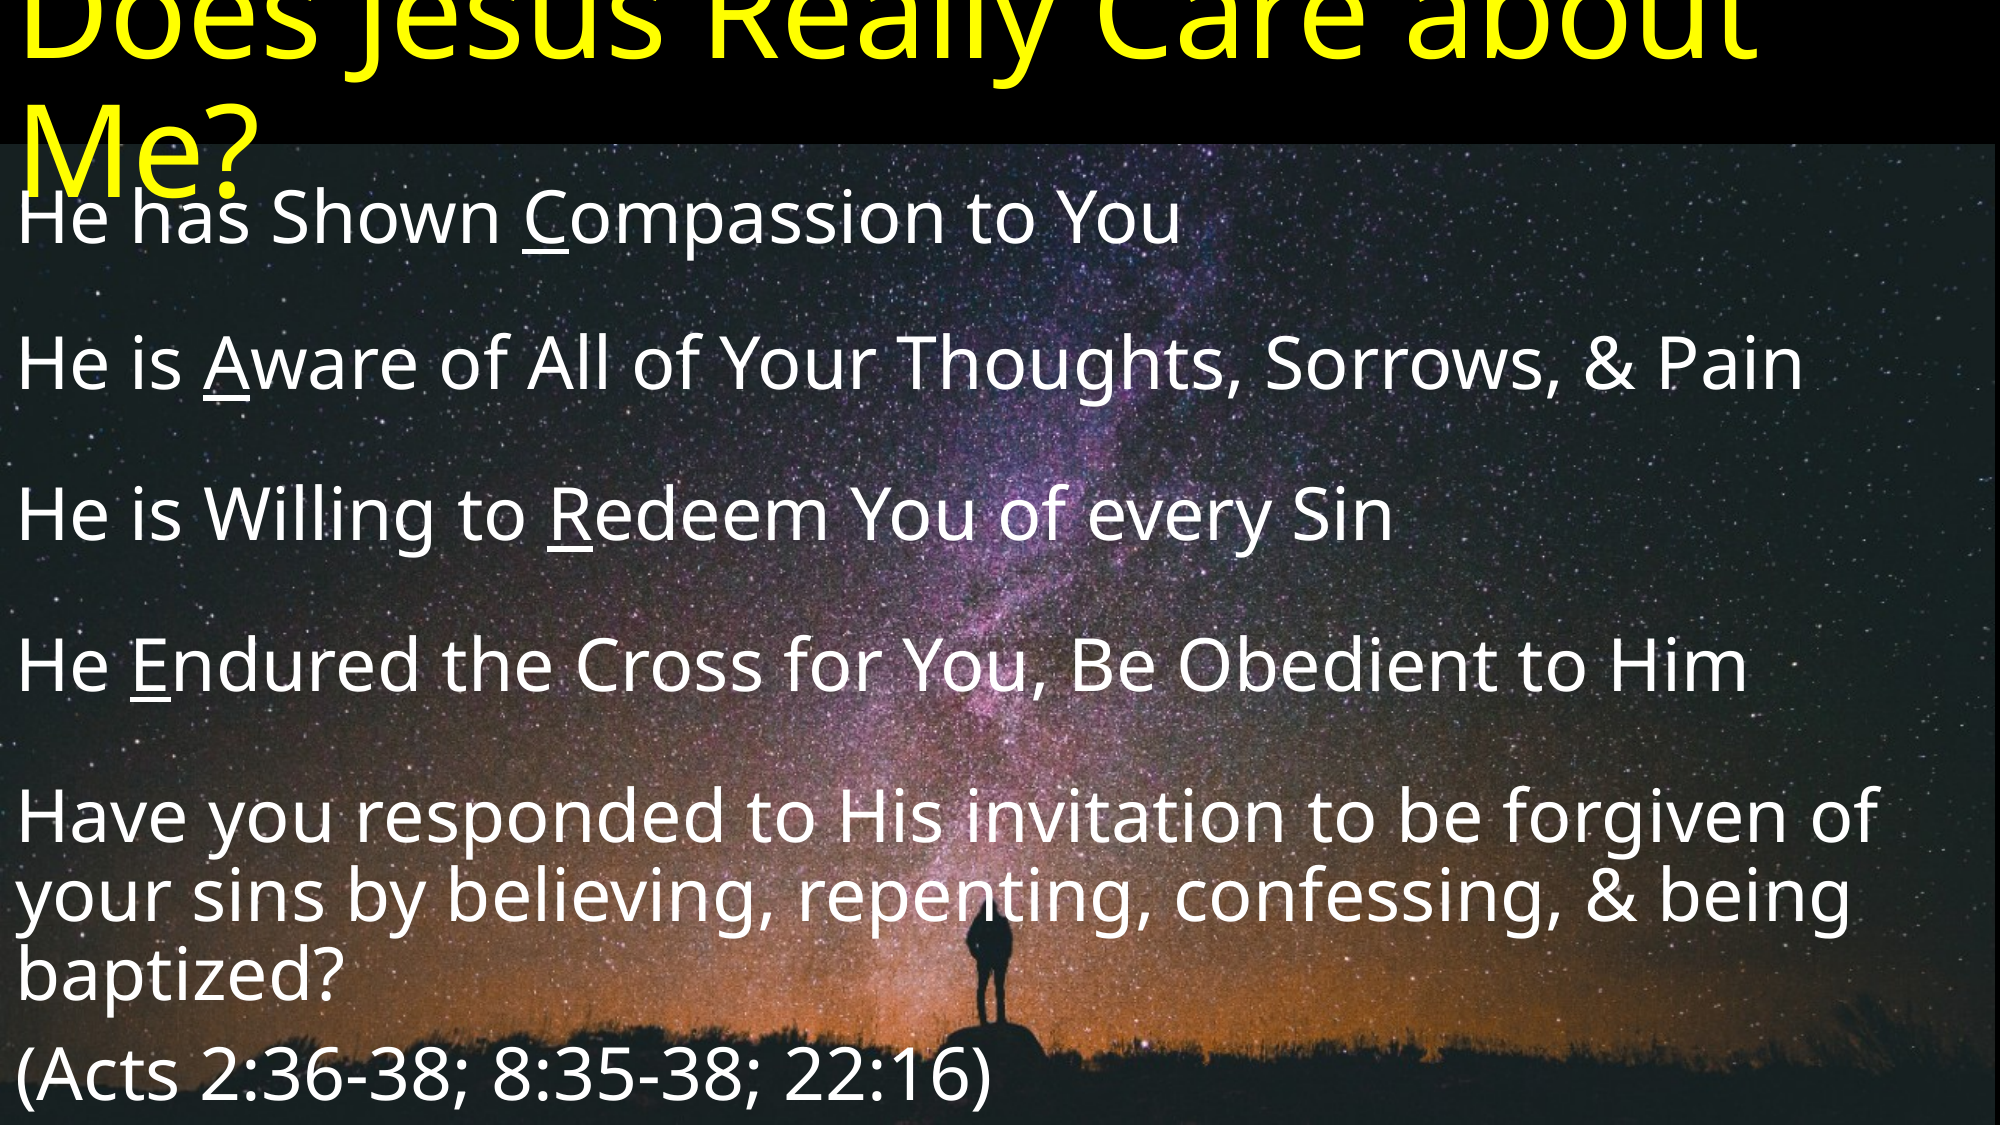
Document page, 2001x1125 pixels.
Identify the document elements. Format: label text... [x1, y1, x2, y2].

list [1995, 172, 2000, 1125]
picture [0, 144, 1995, 1125]
title Does Jesus Really Care about Me? [0, 0, 2000, 172]
